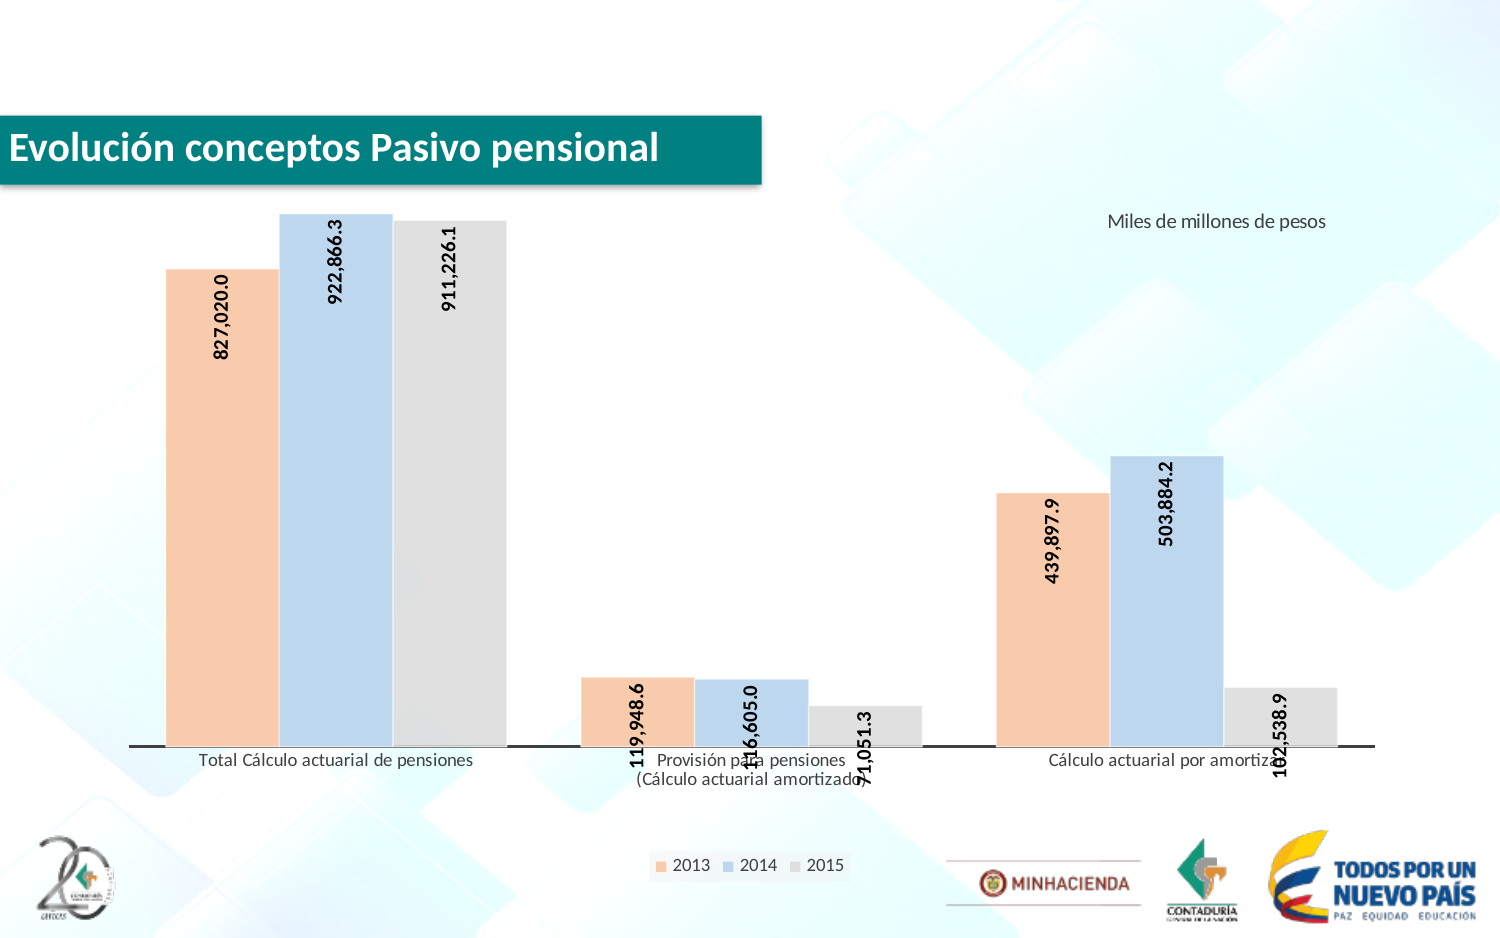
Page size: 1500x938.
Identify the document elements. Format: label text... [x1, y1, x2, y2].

text_box Evolución conceptos Pasivo pensional [0, 112, 898, 268]
chart [100, 137, 1400, 883]
picture [21, 825, 128, 931]
picture [1258, 821, 1485, 933]
picture [937, 883, 1148, 933]
picture [1165, 883, 1239, 931]
